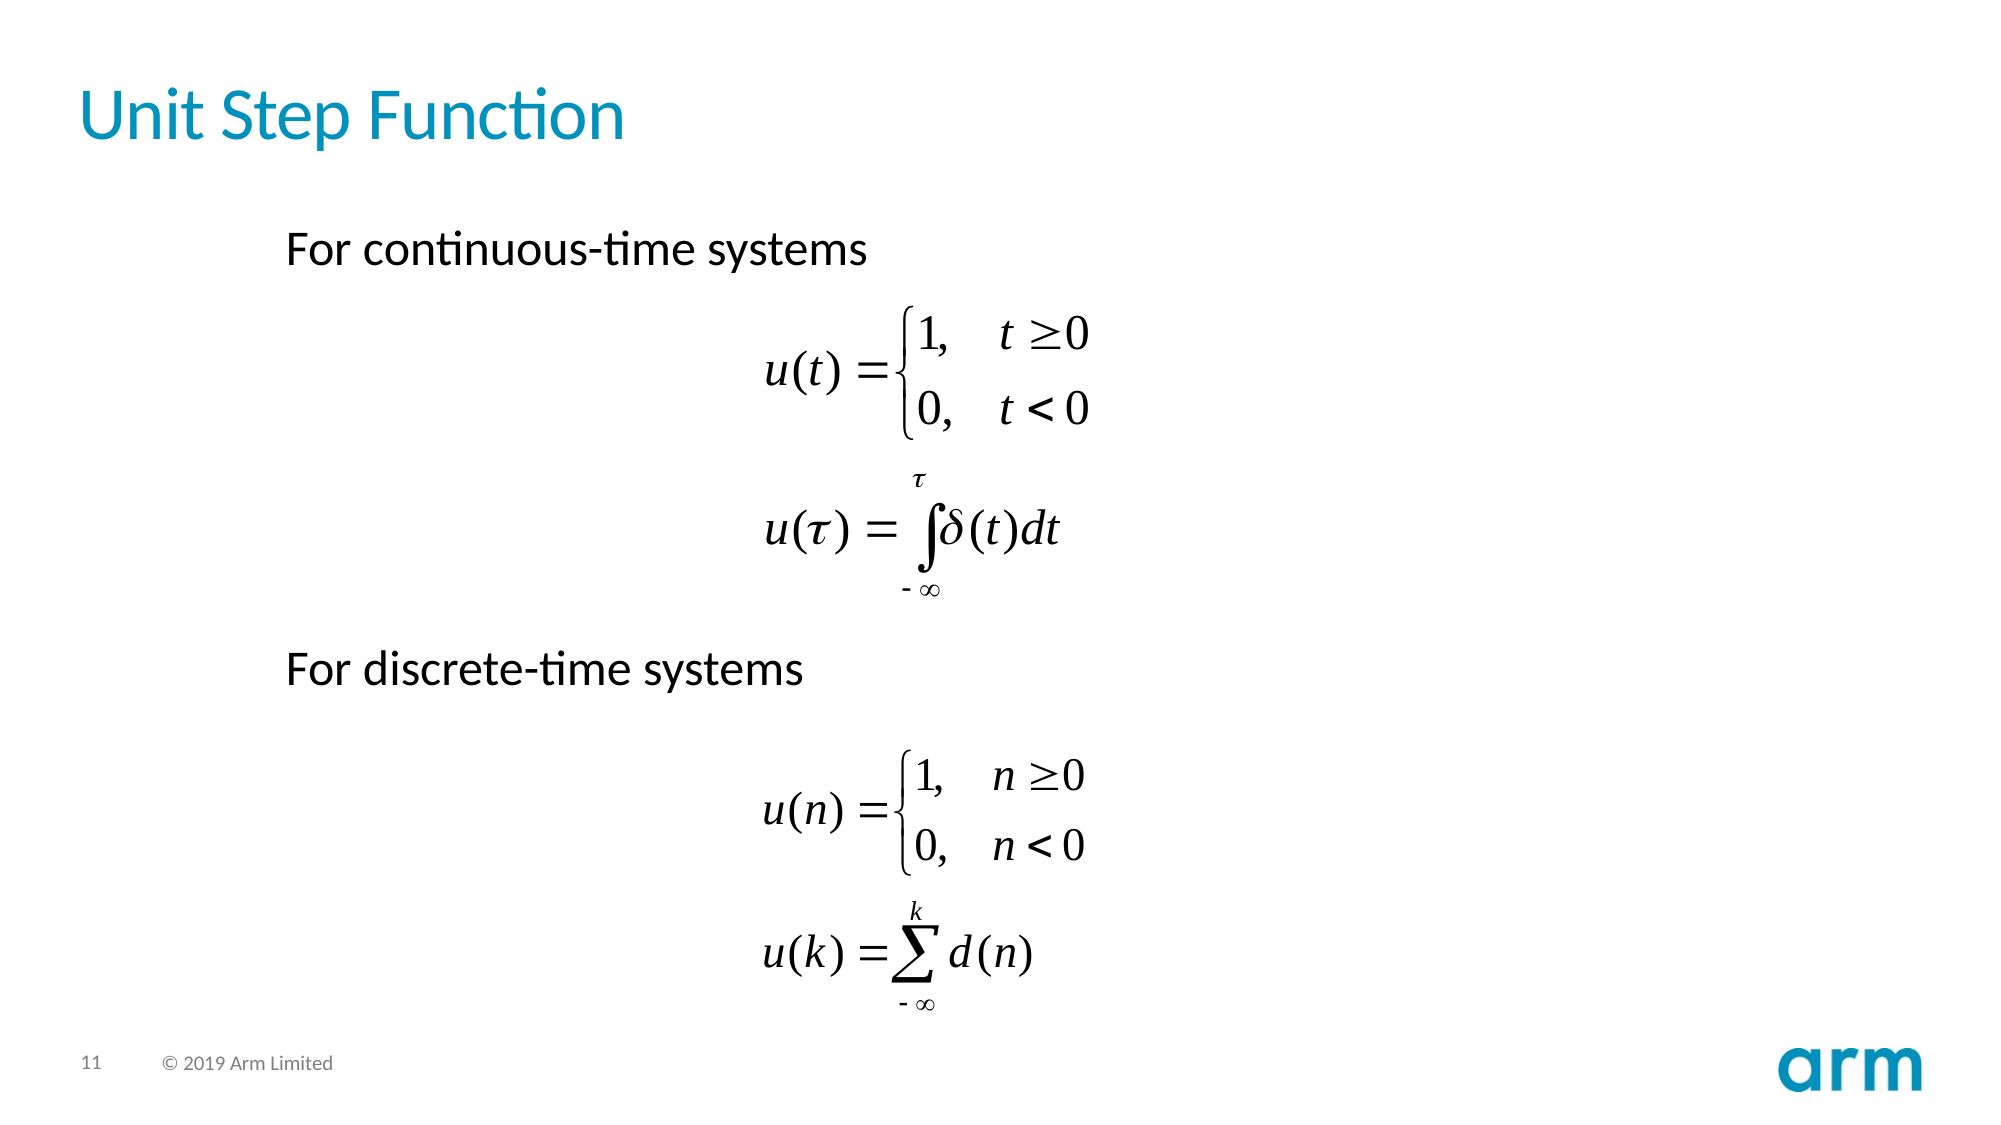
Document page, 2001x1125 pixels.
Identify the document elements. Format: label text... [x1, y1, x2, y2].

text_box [758, 294, 1097, 612]
picture [1778, 1048, 1794, 1067]
picture [1889, 1048, 1903, 1053]
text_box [756, 740, 1093, 1022]
picture [1788, 1056, 1812, 1083]
picture [1778, 1072, 1794, 1092]
title Unit Step Function [78, 78, 1922, 186]
text_box For continuous-time systems For discrete-time systems [285, 215, 869, 708]
picture [1911, 1048, 1922, 1062]
picture [1803, 1048, 1922, 1092]
